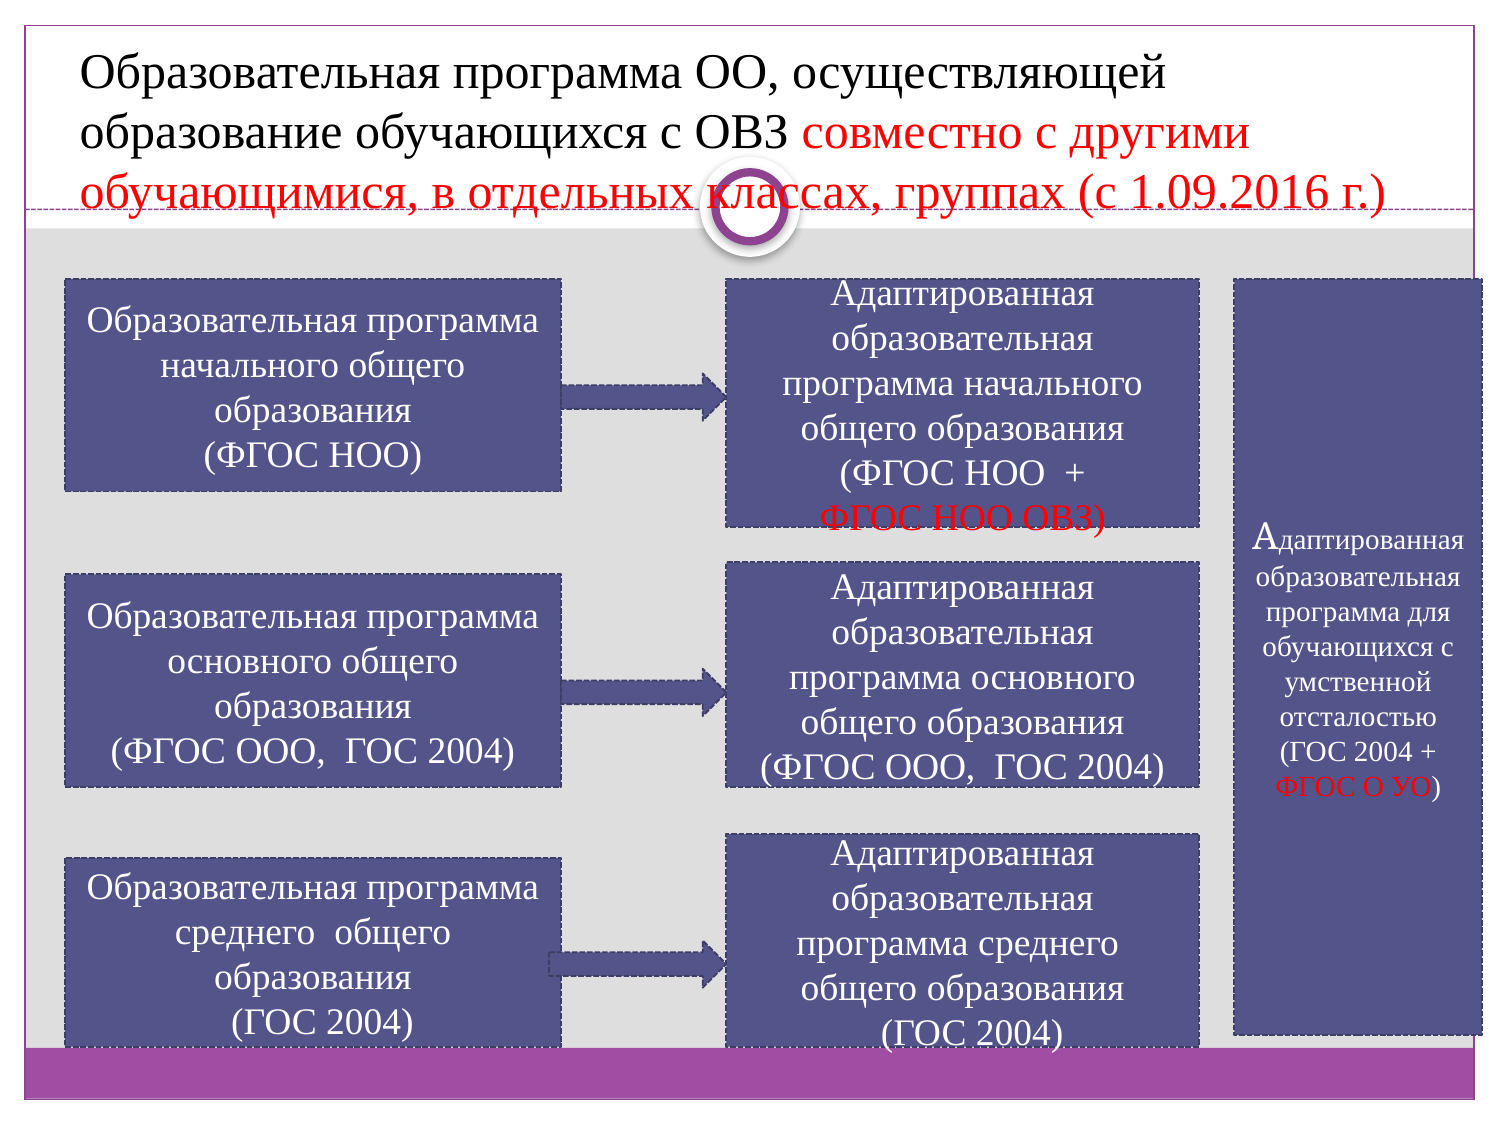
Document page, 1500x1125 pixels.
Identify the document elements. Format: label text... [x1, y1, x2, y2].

text_box Образовательная программа ОО, осуществляющей образование обучающихся с ОВЗ совместно с другими обучающимися, в отдельных классах, группах (с 1.09.2016 г.) [64, 30, 1447, 226]
text_box [560, 372, 727, 422]
text_box Образовательная программа начального общего образования (ФГОС НОО) [64, 278, 562, 492]
text_box [560, 667, 727, 717]
text_box Образовательная программа среднего общего образования (ГОС 2004) [64, 857, 562, 1048]
text_box Адаптированная образовательная программа среднего общего образования (ГОС 2004) [725, 833, 1200, 1048]
text_box Адаптированная образовательная программа начального общего образования (ФГОС НОО + ФГОС НОО ОВЗ) [725, 278, 1200, 528]
text_box [548, 940, 727, 989]
text_box Адаптированная образовательная программа для обучающихся с умственной отсталостью (ГОС 2004 + ФГОС О УО) [1233, 278, 1483, 1036]
text_box Адаптированная образовательная программа основного общего образования (ФГОС ООО, ГОС 2004) [725, 561, 1200, 788]
text_box Образовательная программа основного общего образования (ФГОС ООО, ГОС 2004) [64, 573, 562, 788]
title [49, 37, 1450, 244]
